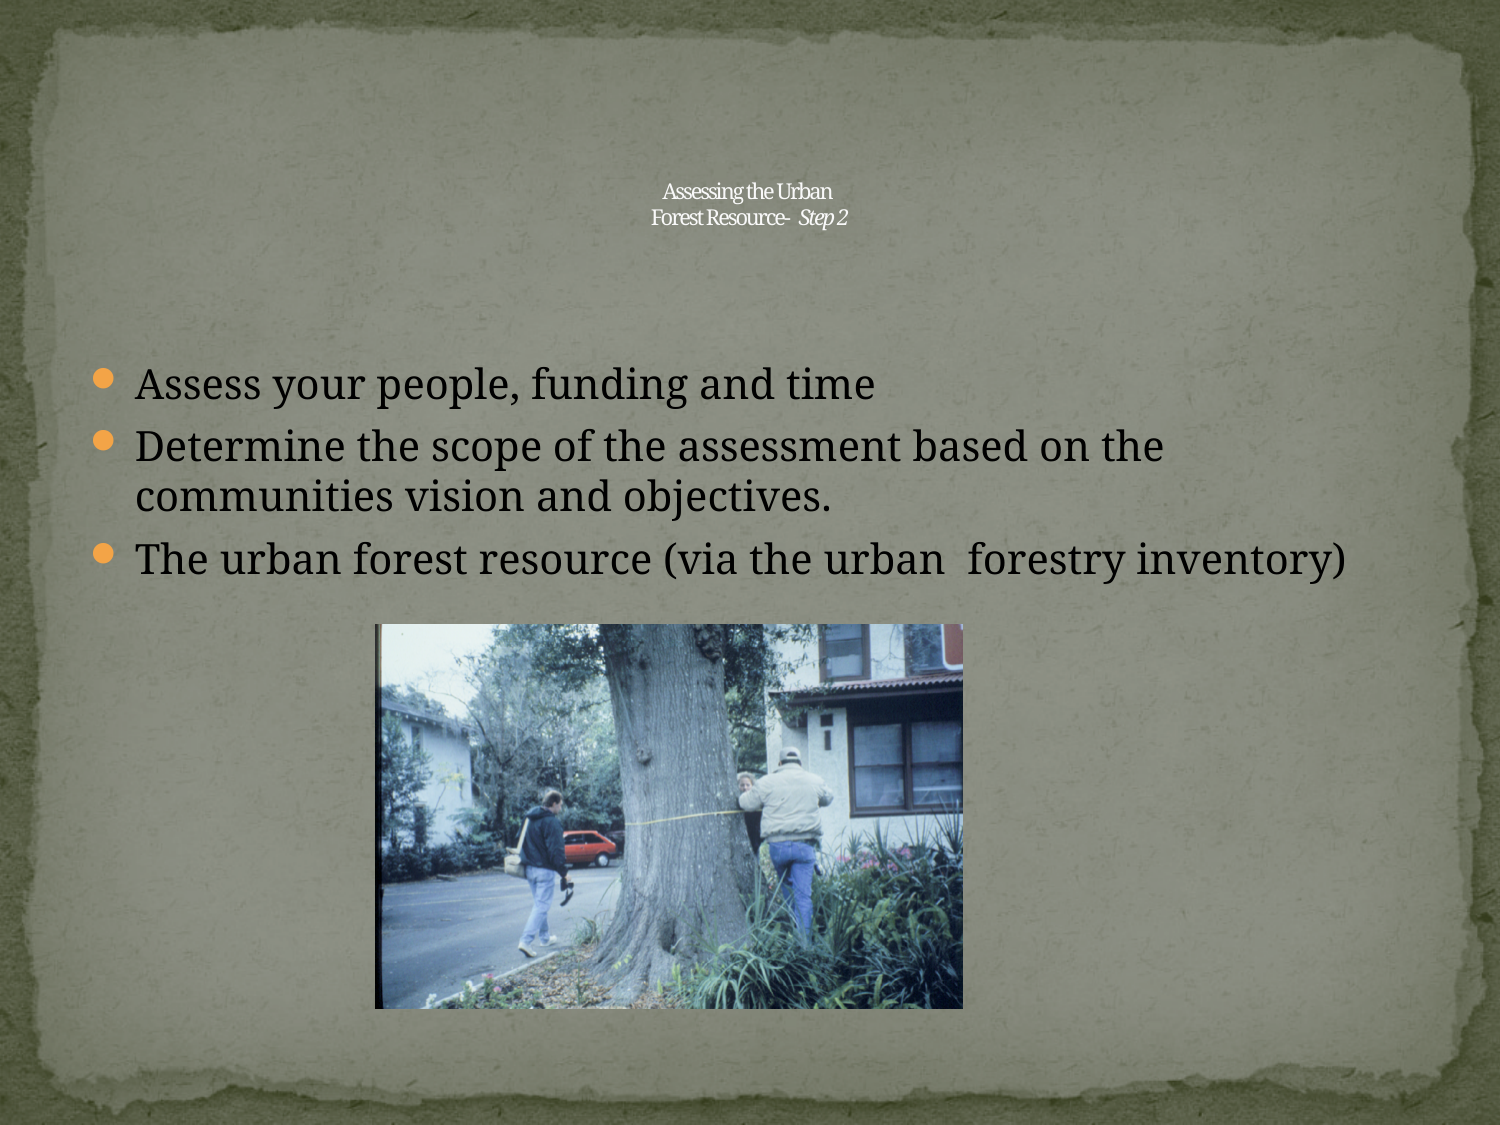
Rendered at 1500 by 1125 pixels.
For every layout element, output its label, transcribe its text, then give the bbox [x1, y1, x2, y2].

title Assessing the Urban Forest Resource- Step 2 [74, 87, 1425, 238]
picture [375, 624, 963, 1009]
list Assess your people, funding and time Determine the scope of the assessment based on the communities vision and objectives. The urban forest resource (via the urban forestry inventory) [75, 350, 1425, 638]
